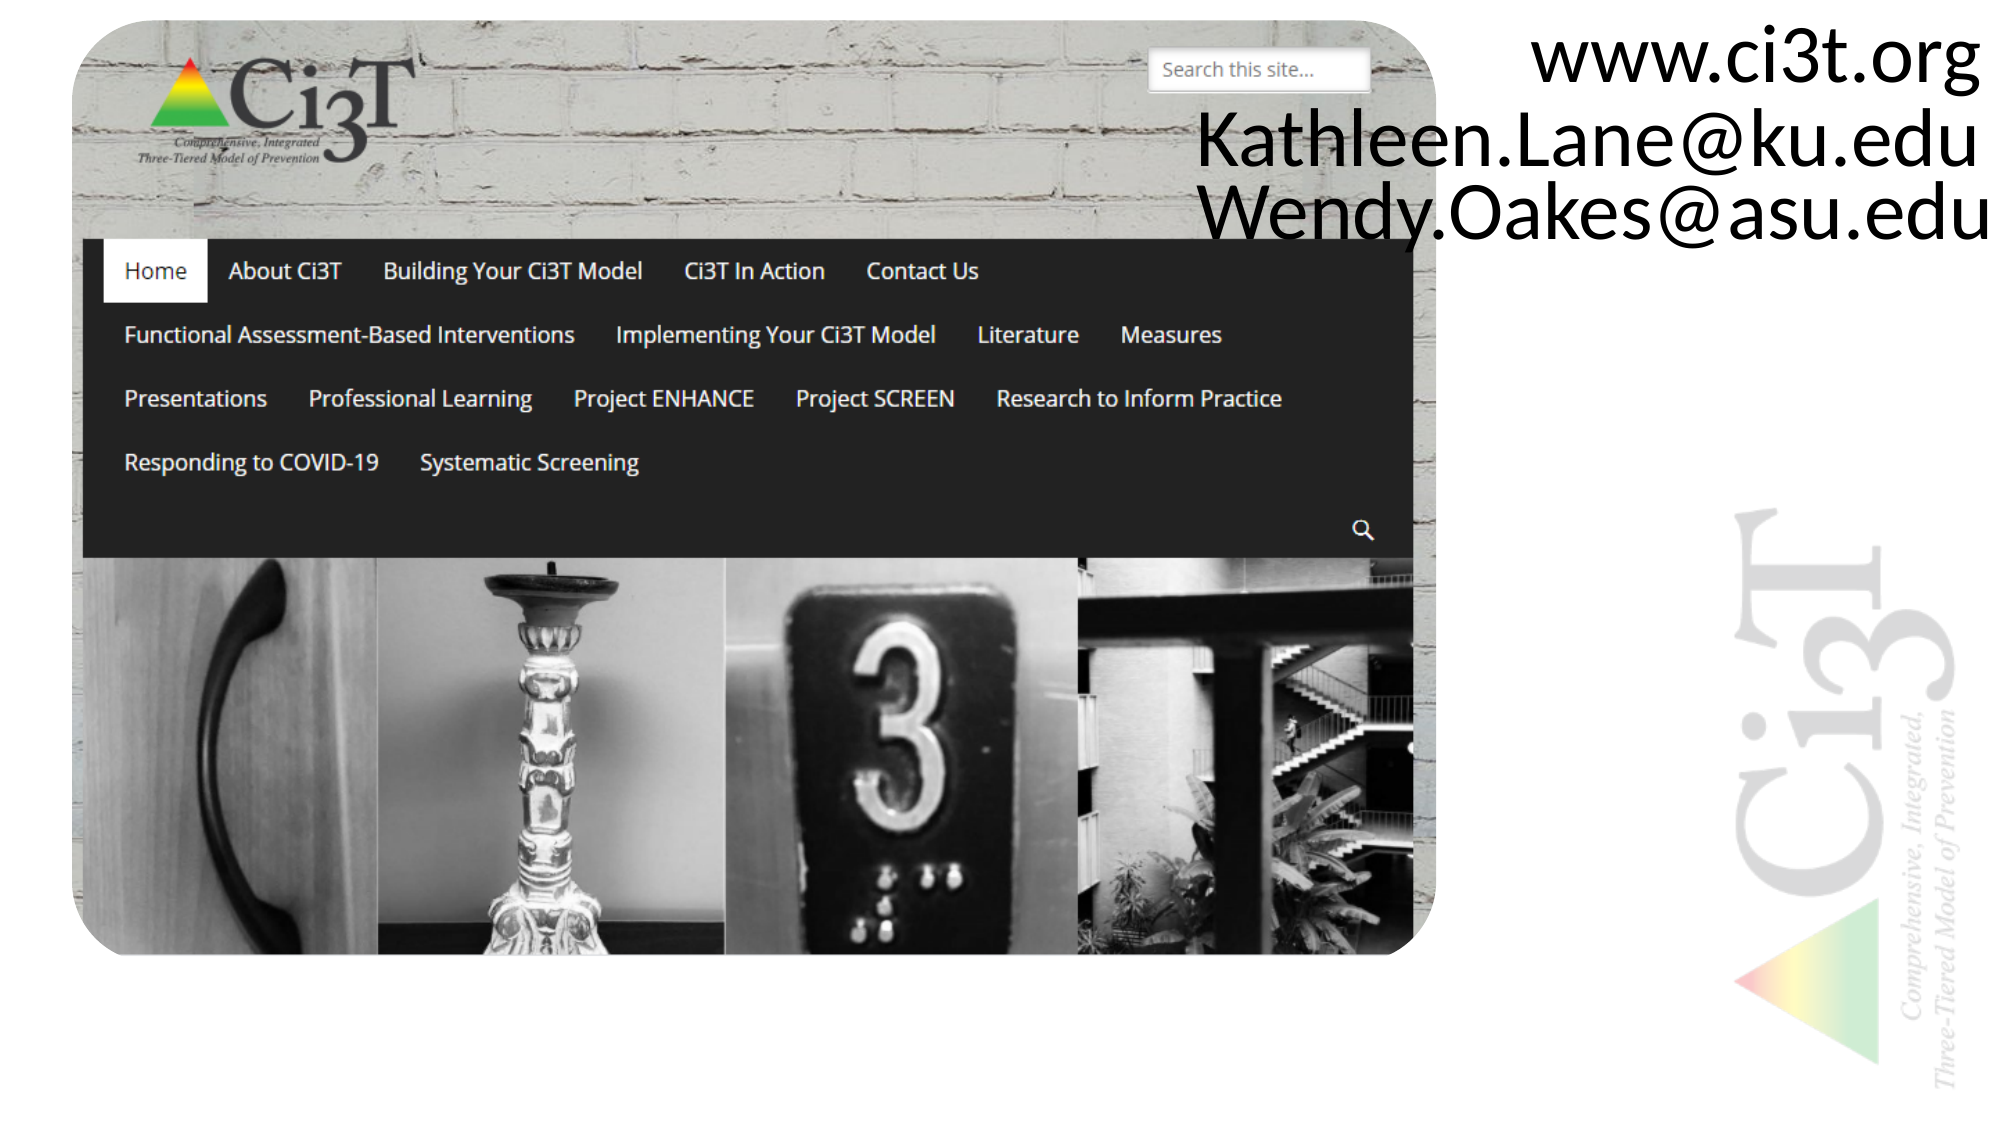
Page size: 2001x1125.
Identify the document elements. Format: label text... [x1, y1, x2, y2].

picture [71, 20, 1437, 963]
text_box www.ci3t.org [1516, 0, 1998, 107]
text_box Wendy.Oakes@asu.edu [1437, 149, 2000, 264]
text_box Kathleen.Lane@ku.edu [1437, 75, 1996, 149]
